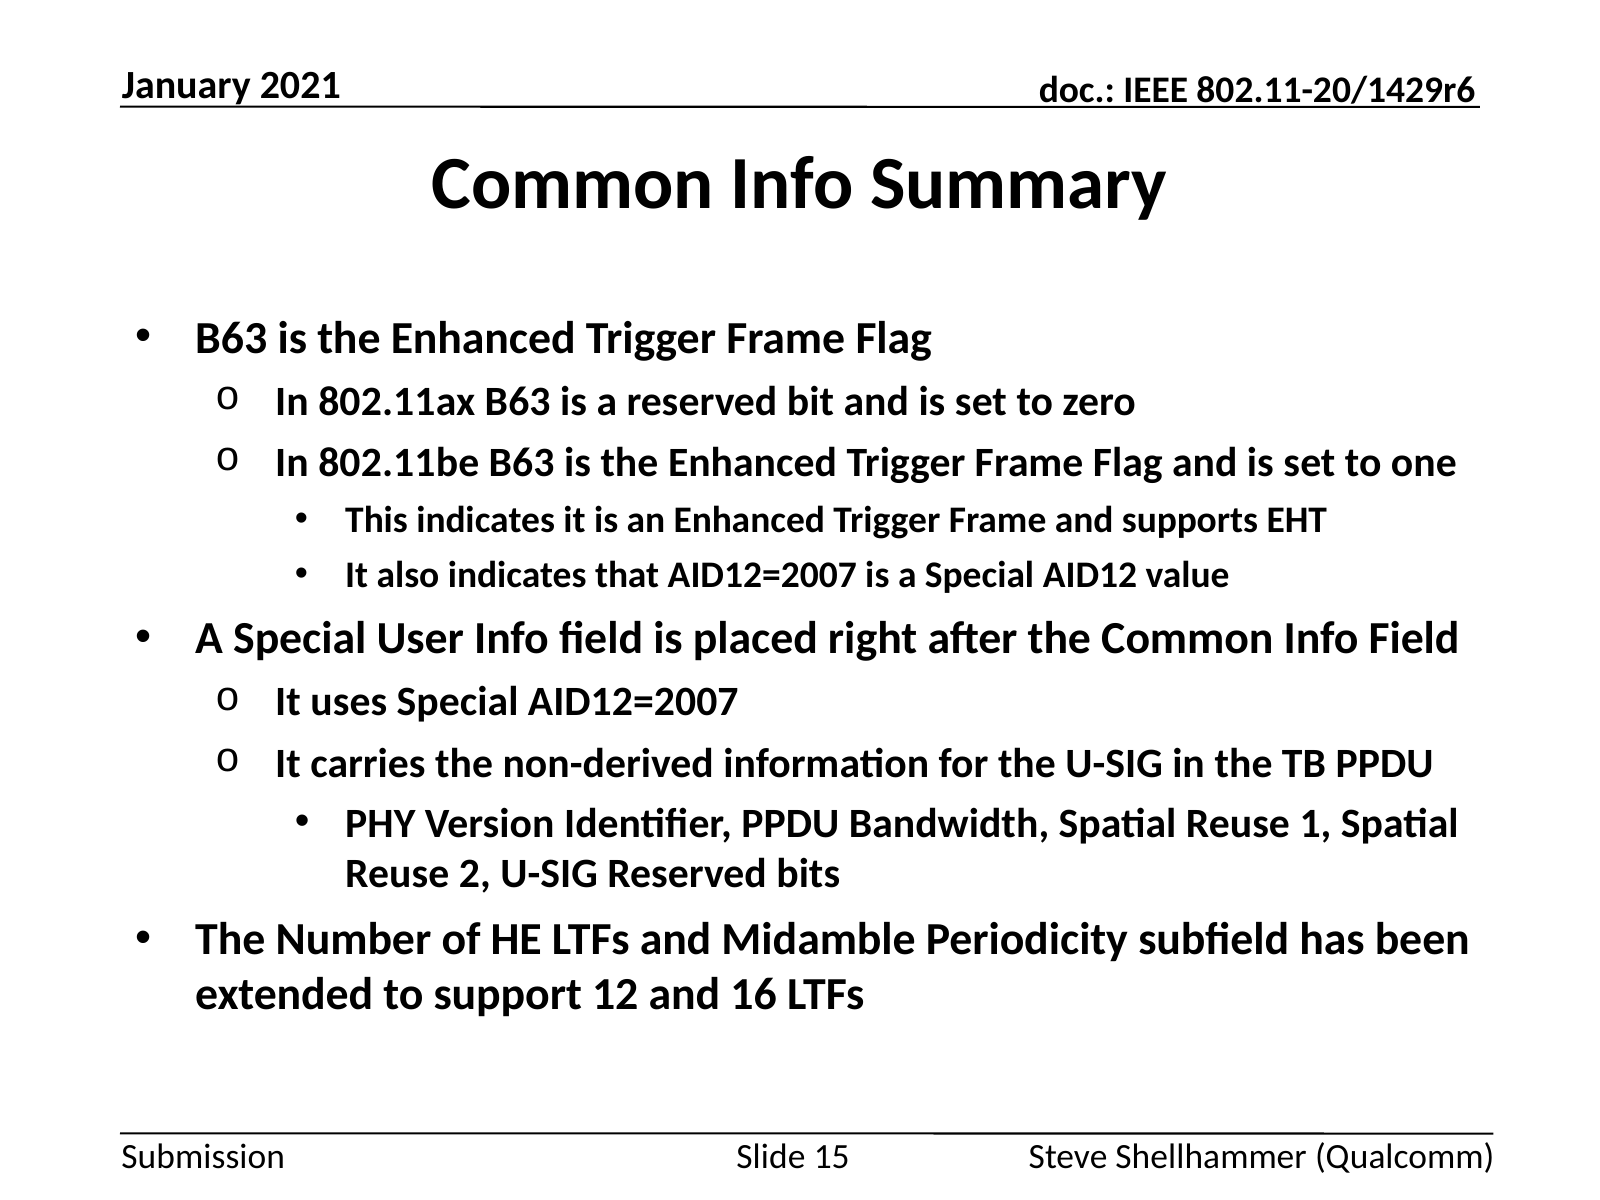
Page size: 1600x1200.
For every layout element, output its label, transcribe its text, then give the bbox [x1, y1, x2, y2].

title Common Info Summary [119, 119, 1480, 238]
slide_number Slide 15 [733, 1132, 854, 1197]
list B63 is the Enhanced Trigger Frame Flag In 802.11ax B63 is a reserved bit and is set to zero In 802.11be B63 is the Enhanced Trigger Frame Flag and is set to one This indicates it is an Enhanced Trigger Frame and supports EHT It also indicates that AID12=2007 is a Special AID12 value A Special User Info field is placed right after the Common Info Field It uses Special AID12=2007 It carries the non-derived information for the U-SIG in the TB PPDU PHY Version Identifier, PPDU Bandwidth, Spatial Reuse 1, Spatial Reuse 2, U-SIG Reserved bits The Number of HE LTFs and Midamble Periodicity subfield has been extended to support 12 and 16 LTFs [119, 299, 1526, 1067]
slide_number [121, 58, 451, 107]
footer Steve Shellhammer (Qualcomm) [937, 1132, 1495, 1174]
